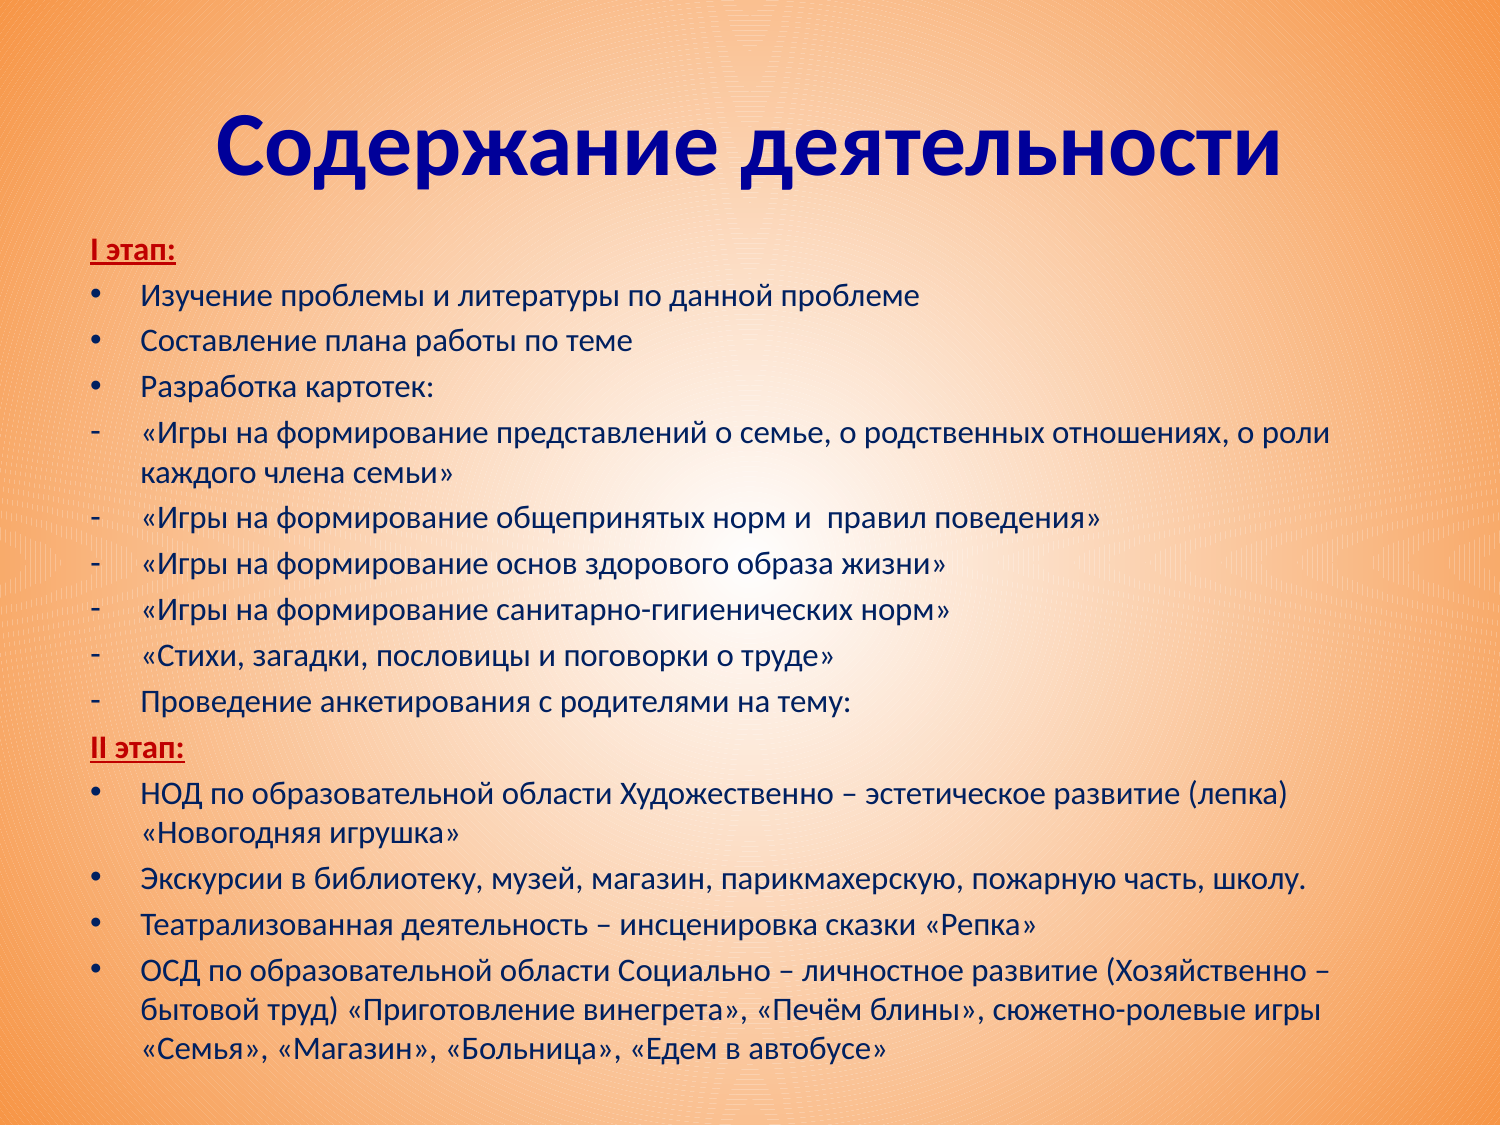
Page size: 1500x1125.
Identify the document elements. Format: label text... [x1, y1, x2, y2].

title Содержание деятельности [75, 45, 1425, 219]
list I этап: Изучение проблемы и литературы по данной проблеме Составление плана работы по теме Разработка картотек: «Игры на формирование представлений о семье, о родственных отношениях, о роли каждого члена семьи» «Игры на формирование общепринятых норм и правил поведения» «Игры на формирование основ здорового образа жизни» «Игры на формирование санитарно-гигиенических норм» «Стихи, загадки, пословицы и поговорки о труде» Проведение анкетирования с родителями на тему: II этап: НОД по образовательной области Художественно – эстетическое развитие (лепка) «Новогодняя игрушка» Экскурсии в библиотеку, музей, магазин, парикмахерскую, пожарную часть, школу. Театрализованная деятельность – инсценировка сказки «Репка» ОСД по образовательной области Социально – личностное развитие (Хозяйственно – бытовой труд) «Приготовление винегрета», «Печём блины», сюжетно-ролевые игры «Семья», «Магазин», «Больница», «Едем в автобусе» [75, 219, 1425, 1083]
